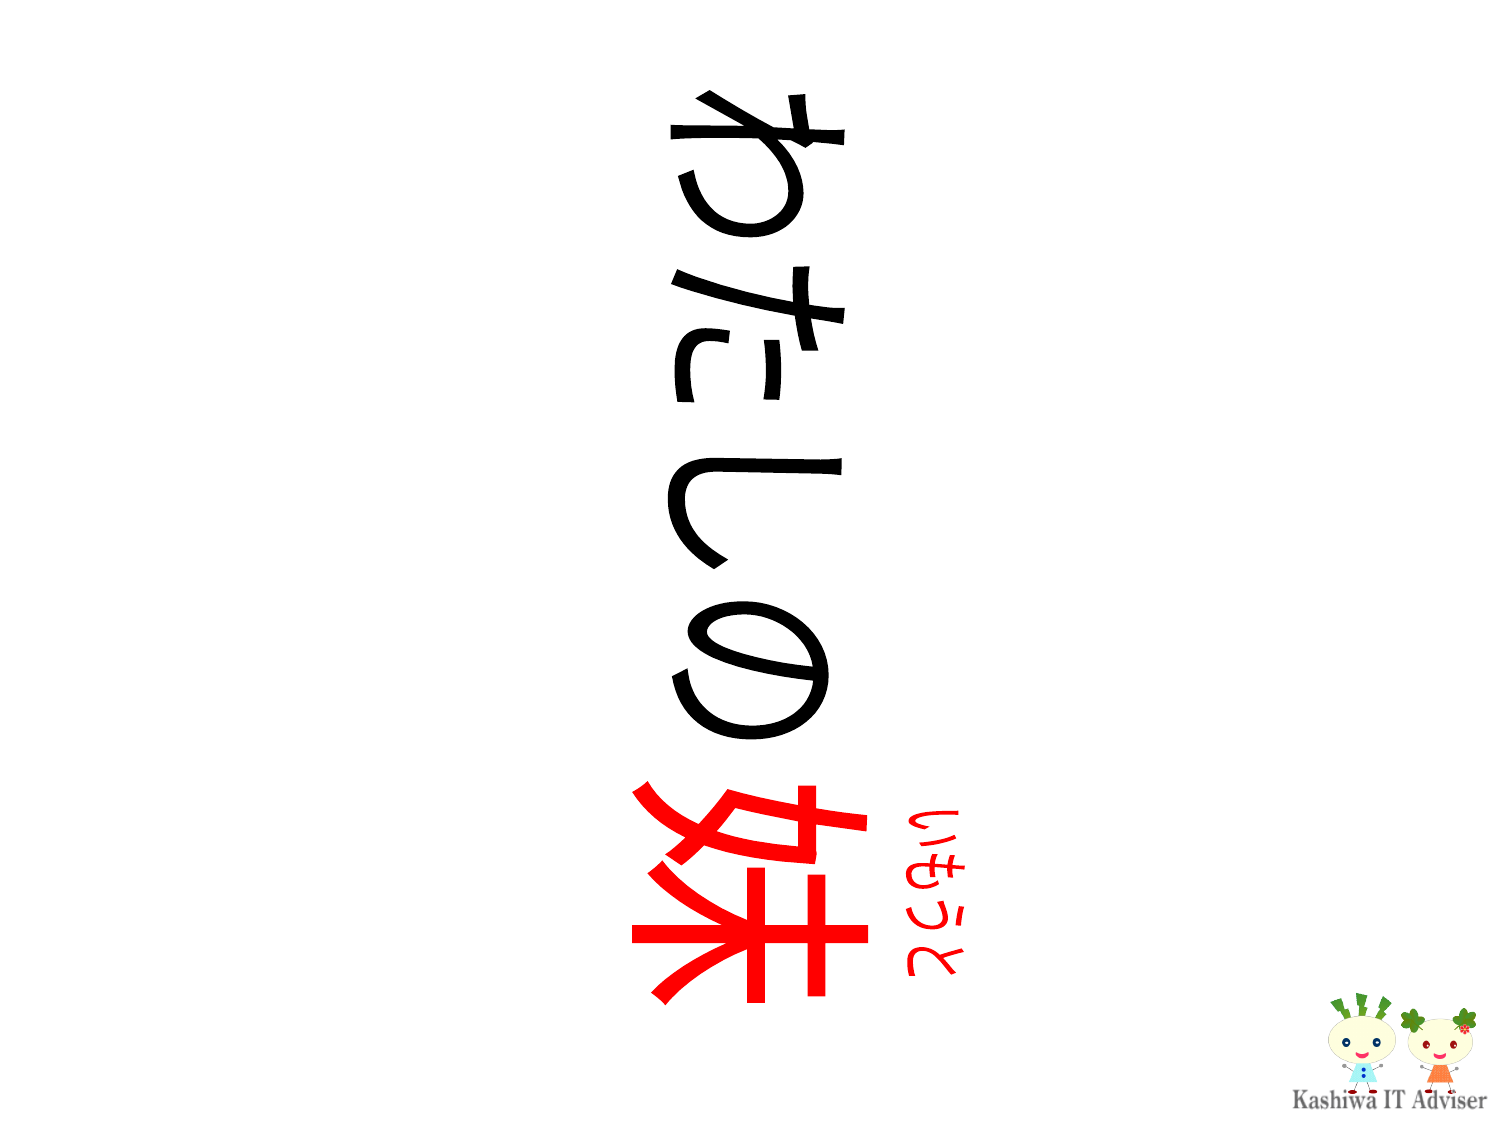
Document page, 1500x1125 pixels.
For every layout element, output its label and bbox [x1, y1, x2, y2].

picture [1292, 992, 1488, 1110]
